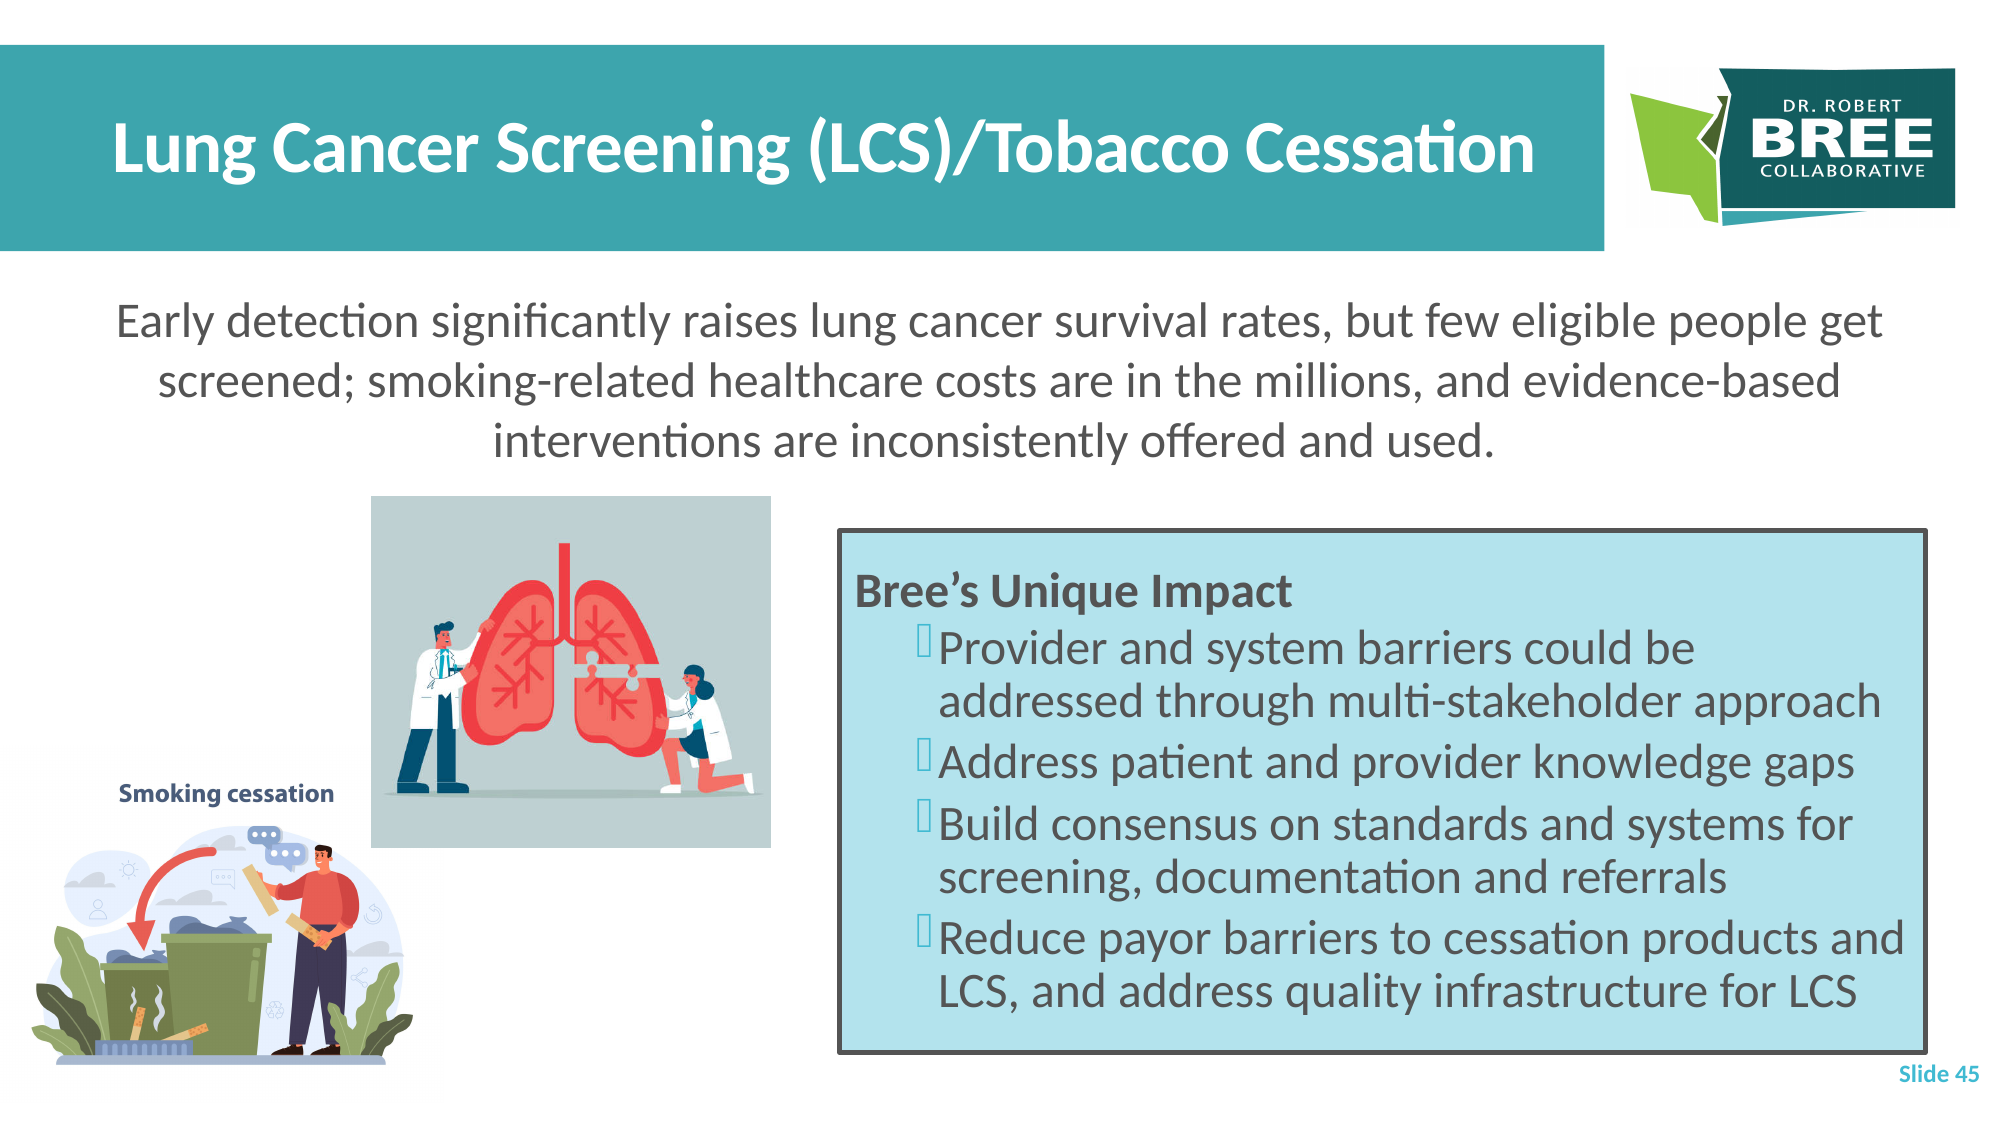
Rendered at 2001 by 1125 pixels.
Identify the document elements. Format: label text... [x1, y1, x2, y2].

slide_number Slide 45 [1744, 1042, 1996, 1103]
list Bree’s Unique Impact Provider and system barriers could be addressed through multi-stakeholder approach Address patient and provider knowledge gaps Build consensus on standards and systems for screening, documentation and referrals Reduce payor barriers to cessation products and LCS, and address quality infrastructure for LCS [839, 530, 1926, 1053]
text_box Early detection significantly raises lung cancer survival rates, but few eligible people get screened; smoking-related healthcare costs are in the millions, and evidence-based interventions are inconsistently offered and used. [92, 280, 1908, 476]
picture [1625, 67, 1960, 228]
title Lung Cancer Screening (LCS)/Tobacco Cessation [97, 67, 1582, 228]
picture [0, 495, 771, 1103]
